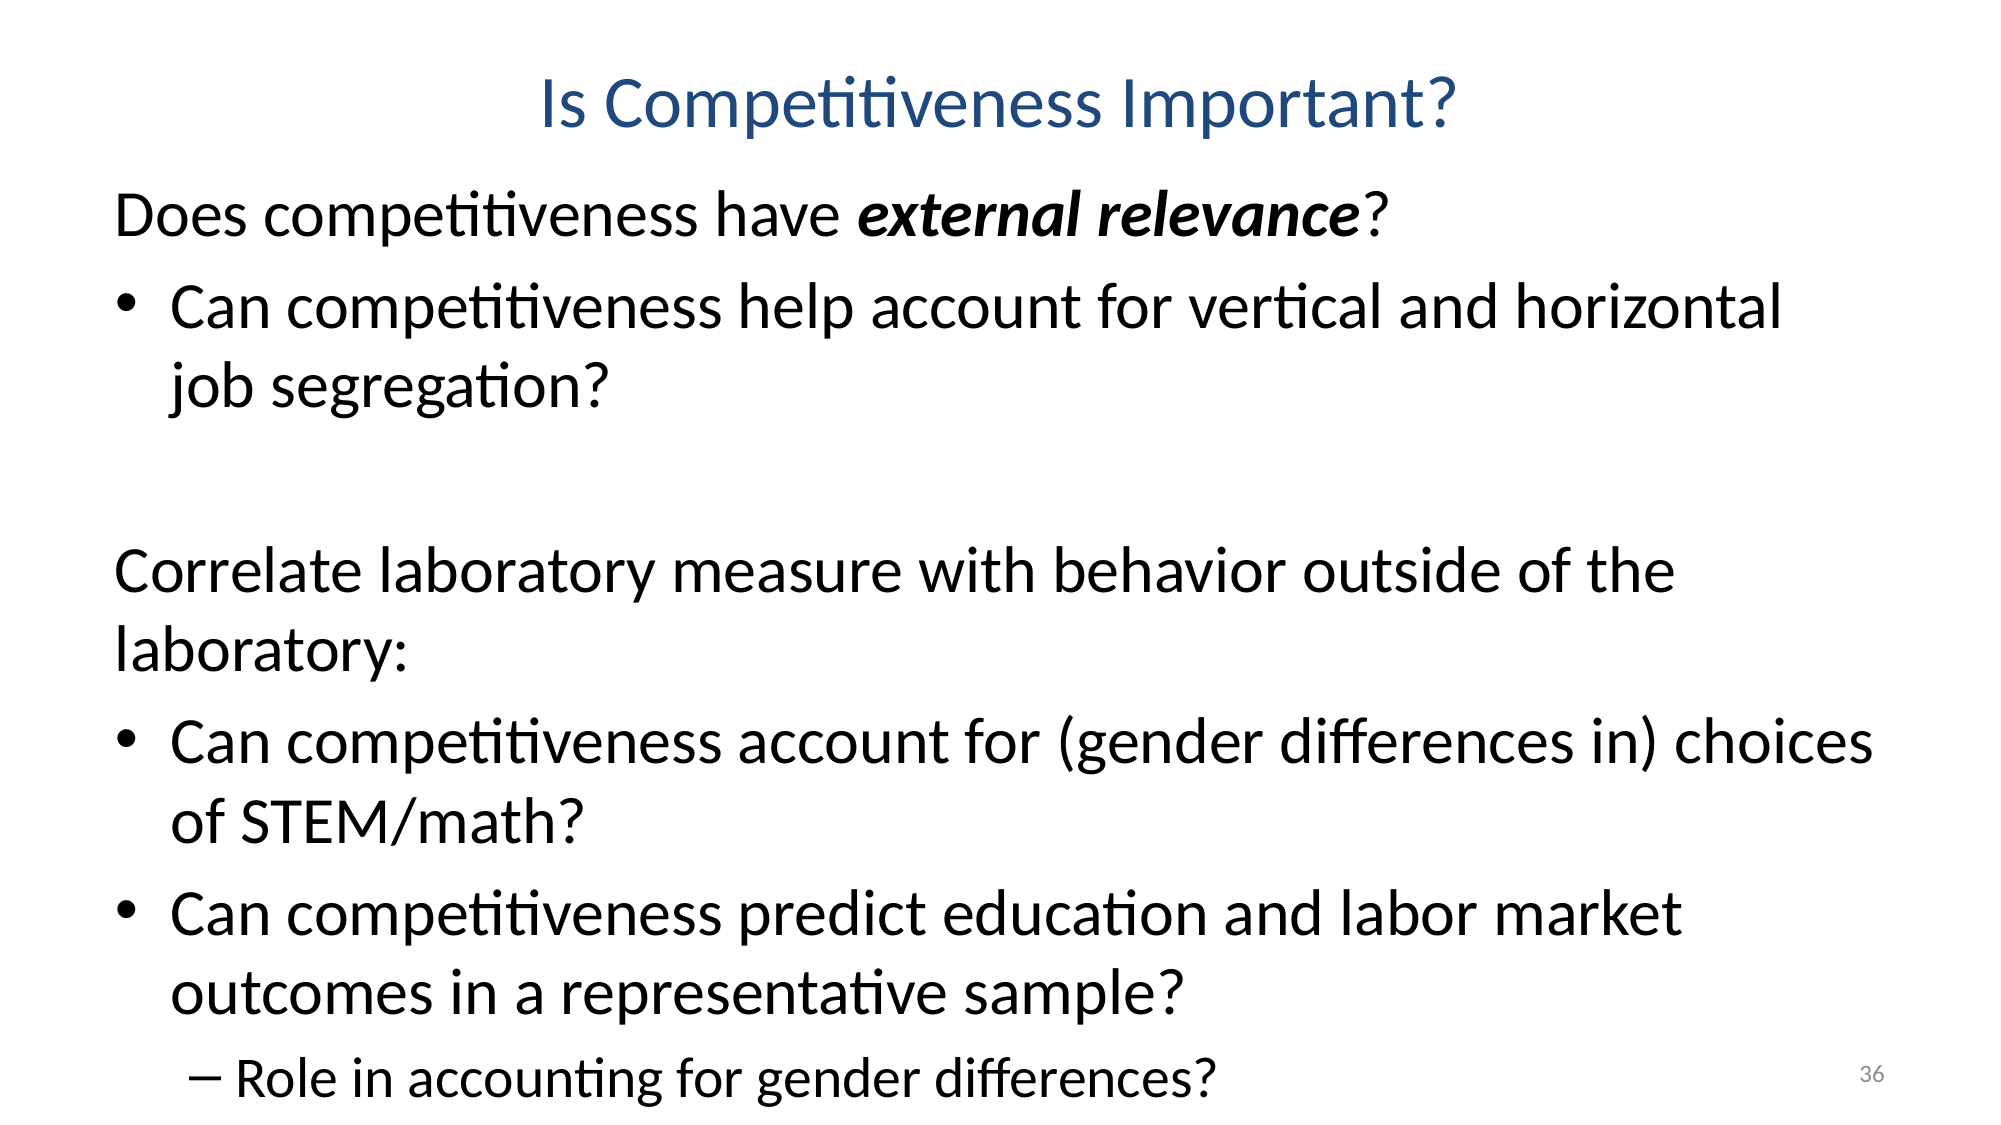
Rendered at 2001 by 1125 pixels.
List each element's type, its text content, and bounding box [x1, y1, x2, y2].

slide_number 36 [1433, 1042, 1900, 1103]
list Does competitiveness have external relevance? Can competitiveness help account for vertical and horizontal job segregation? Correlate laboratory measure with behavior outside of the laboratory: Can competitiveness account for (gender differences in) choices of STEM/math? Can competitiveness predict education and labor market outcomes in a representative sample? Role in accounting for gender differences? [99, 162, 1900, 1125]
title Is Competitiveness Important? [324, 45, 1675, 150]
